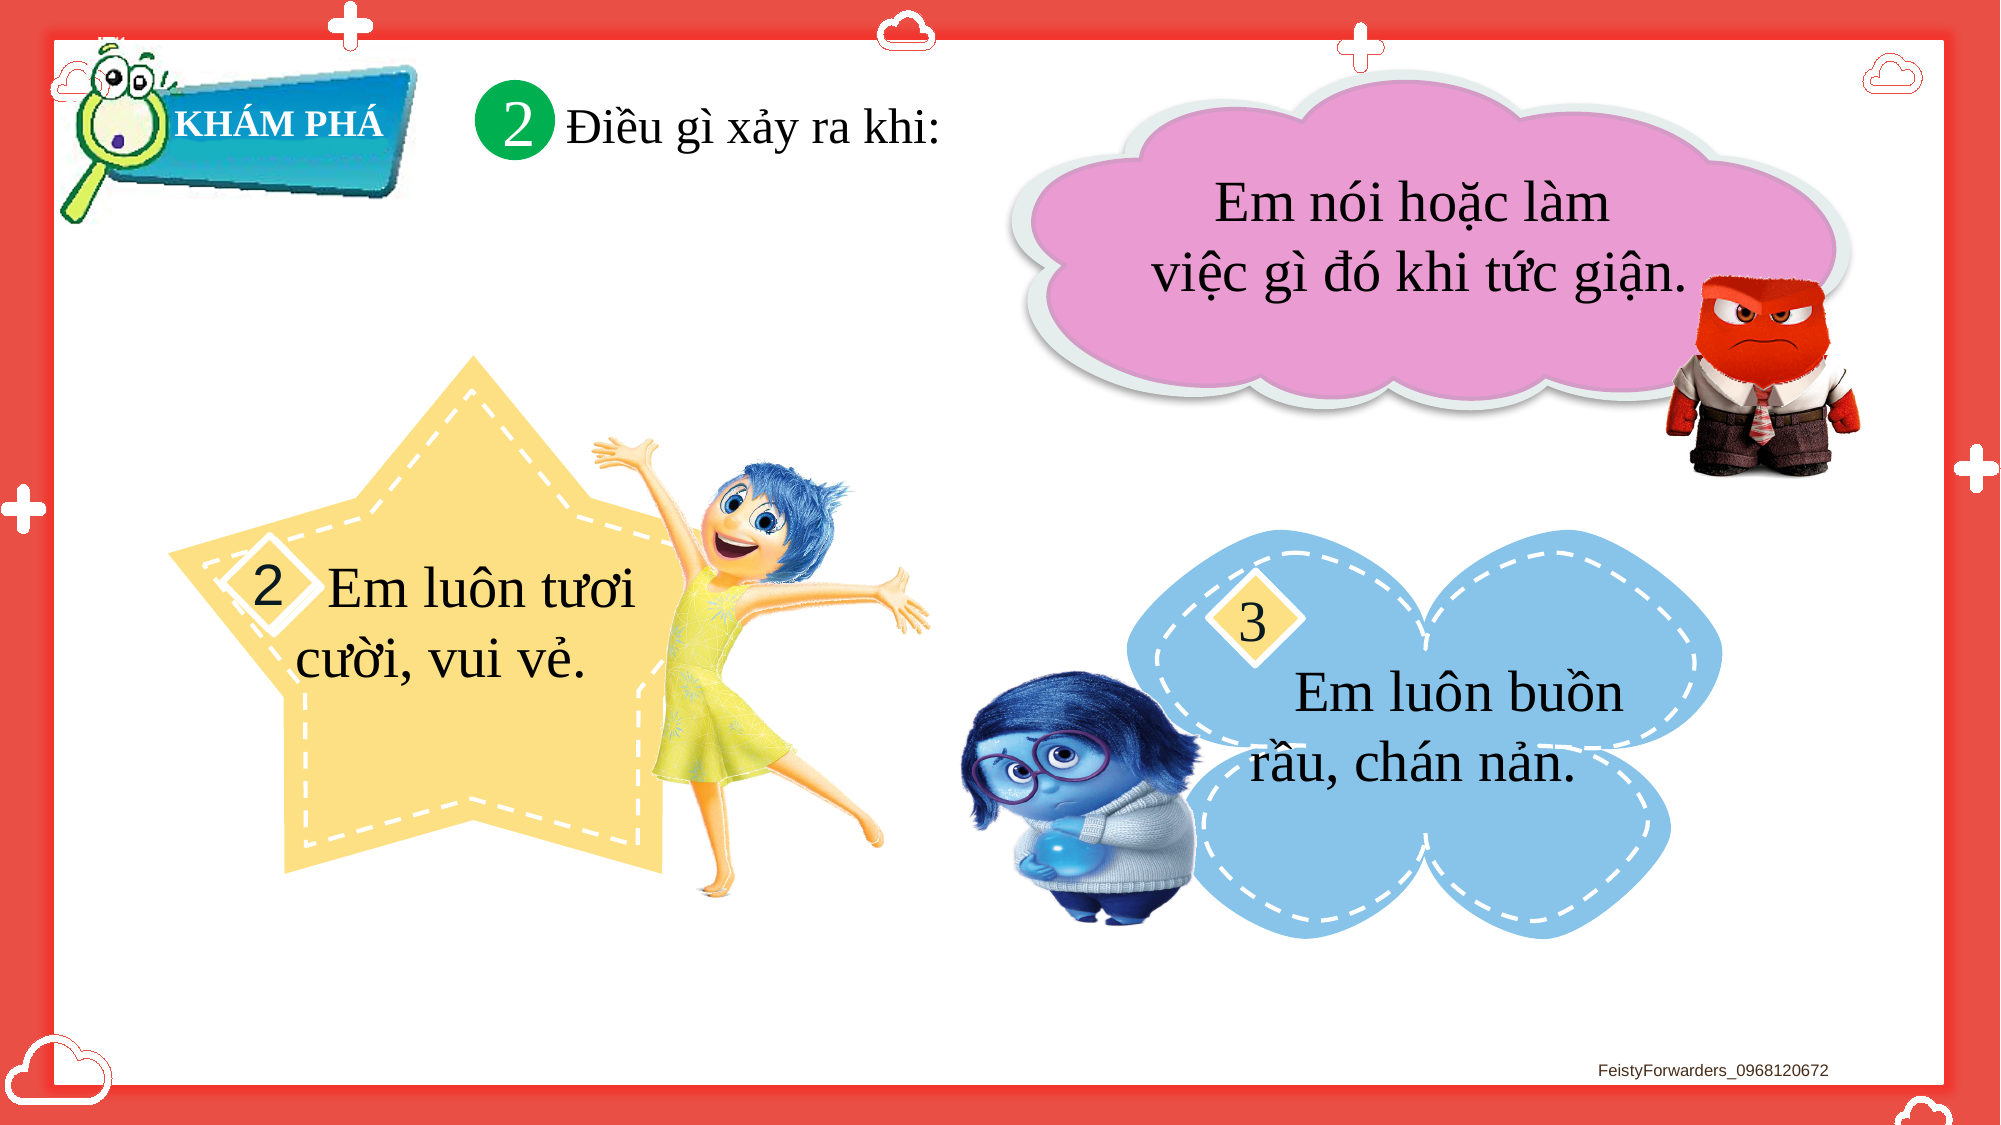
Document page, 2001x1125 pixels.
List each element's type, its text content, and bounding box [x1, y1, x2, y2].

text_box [167, 355, 1022, 913]
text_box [47, 36, 421, 235]
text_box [941, 531, 1721, 965]
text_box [1010, 71, 1876, 495]
text_box Điều gì xảy ra khi: [551, 86, 1005, 162]
text_box 2 [474, 79, 556, 161]
